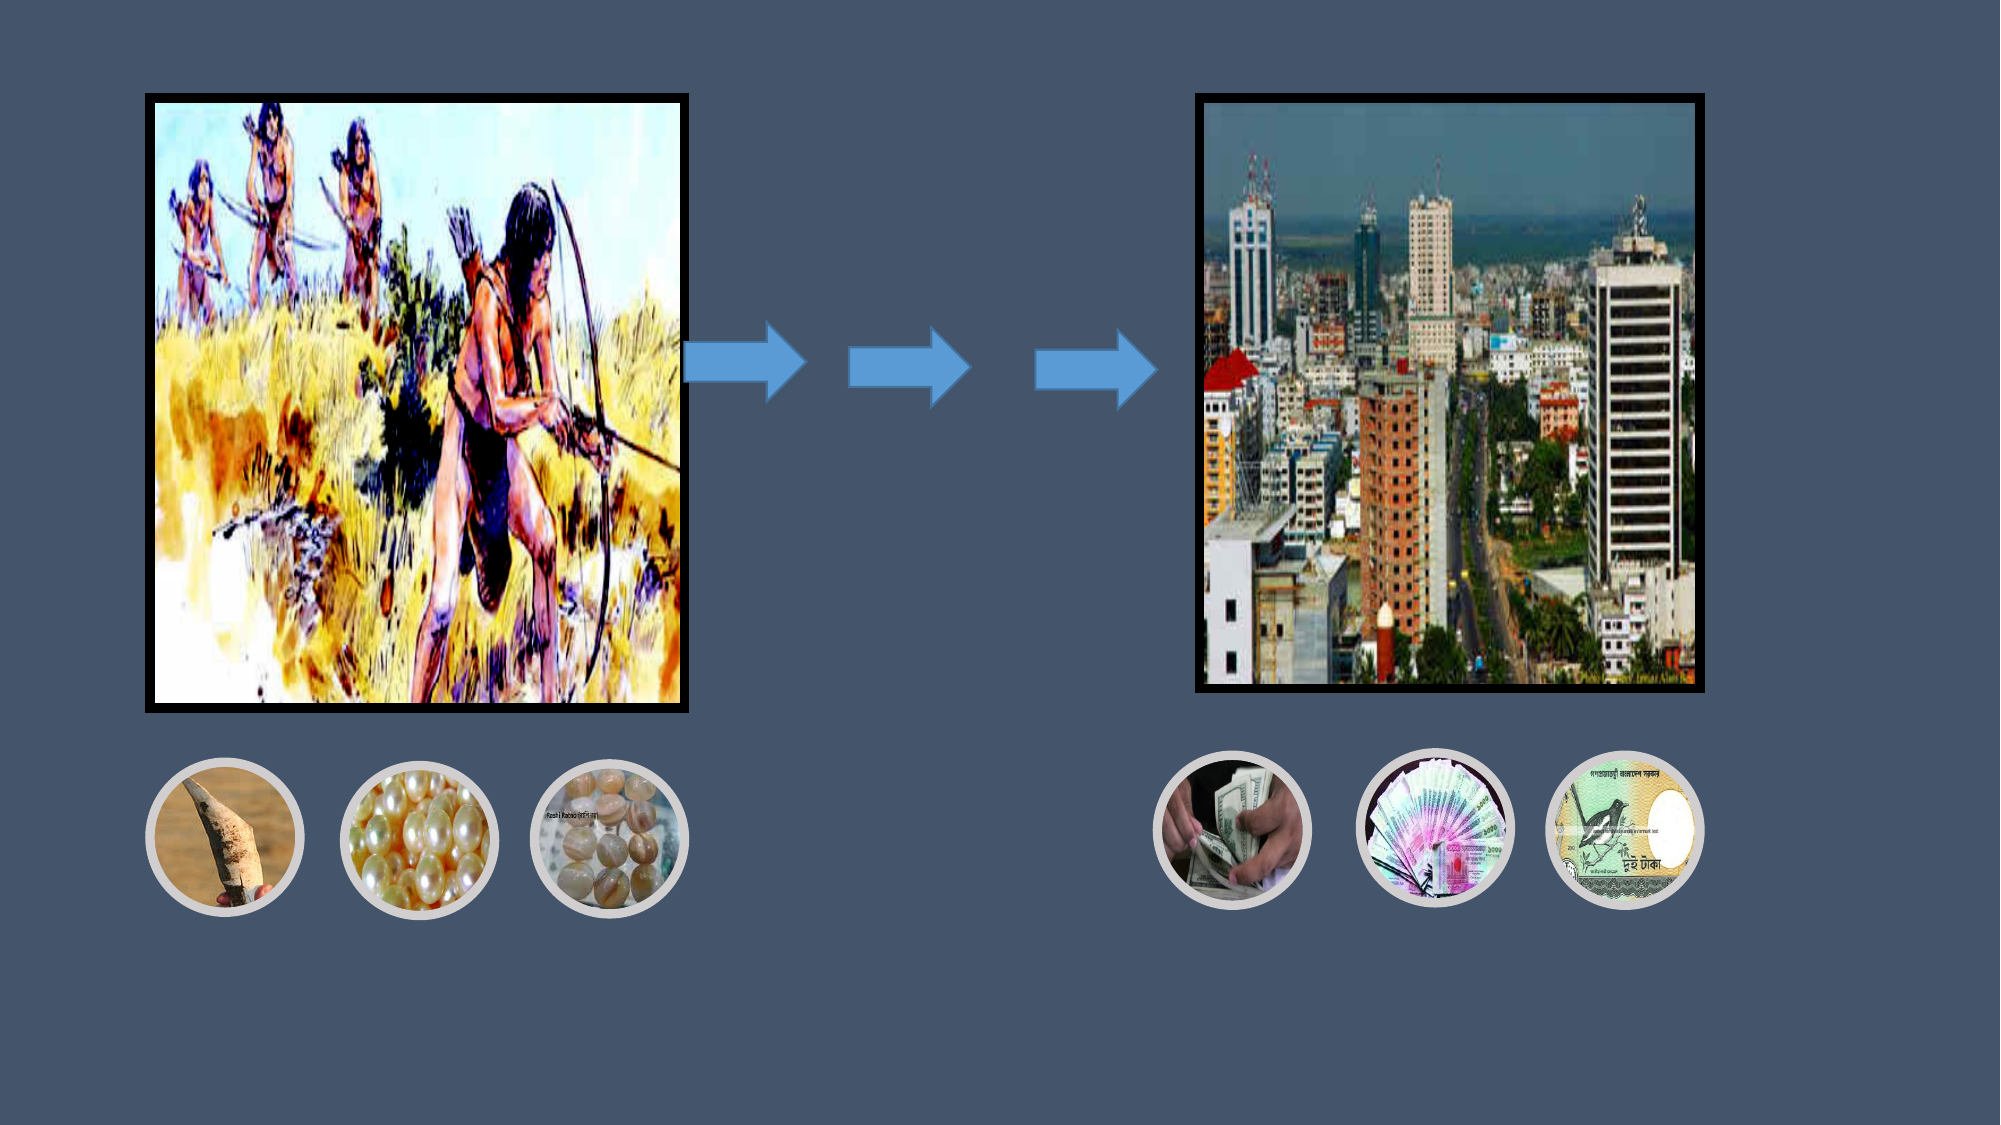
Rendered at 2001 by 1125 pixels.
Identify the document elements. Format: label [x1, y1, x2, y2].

text_box [1198, 97, 1701, 689]
text_box [148, 761, 301, 914]
text_box [343, 764, 496, 917]
text_box [1548, 754, 1702, 907]
text_box [1156, 754, 1309, 907]
text_box [683, 319, 808, 405]
text_box [847, 324, 973, 410]
text_box [149, 97, 685, 709]
text_box [1034, 327, 1159, 412]
text_box [1359, 751, 1512, 904]
text_box [533, 762, 686, 915]
